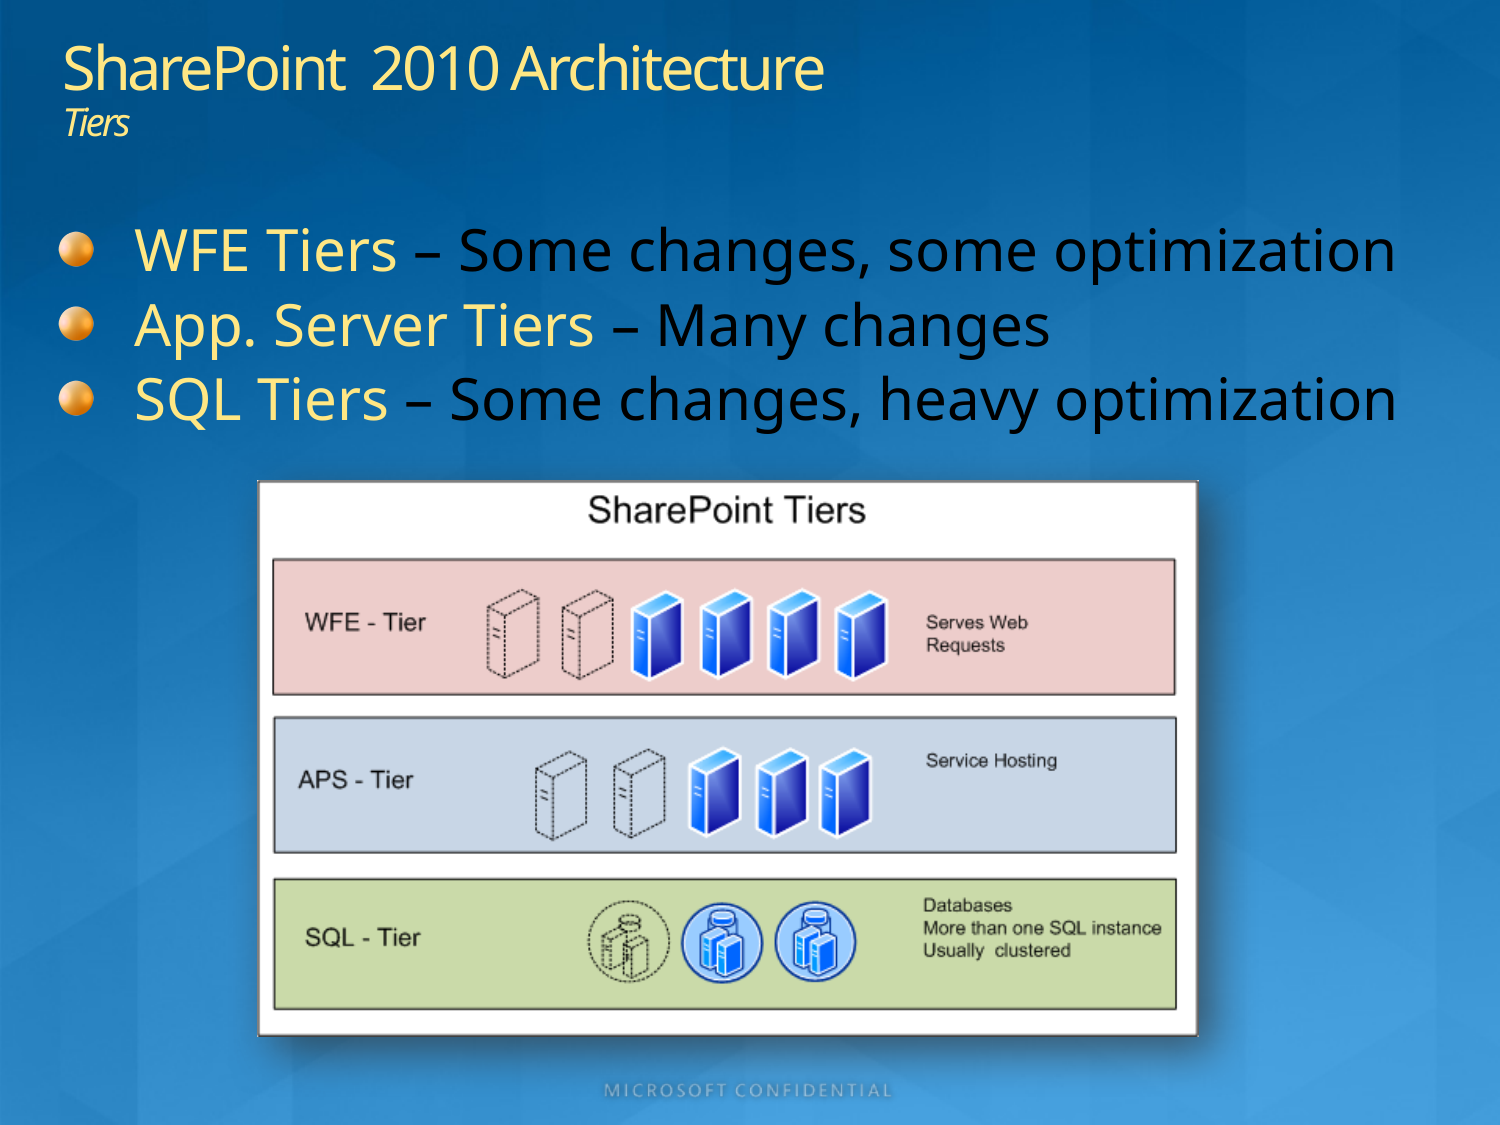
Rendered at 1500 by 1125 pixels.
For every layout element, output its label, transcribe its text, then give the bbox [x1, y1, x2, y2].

list WFE Tiers – Some changes, some optimization App. Server Tiers – Many changes SQL Tiers – Some changes, heavy optimization [58, 221, 1438, 538]
picture [0, 0, 1500, 1125]
title SharePoint 2010 Architecture Tiers [62, 37, 1438, 147]
